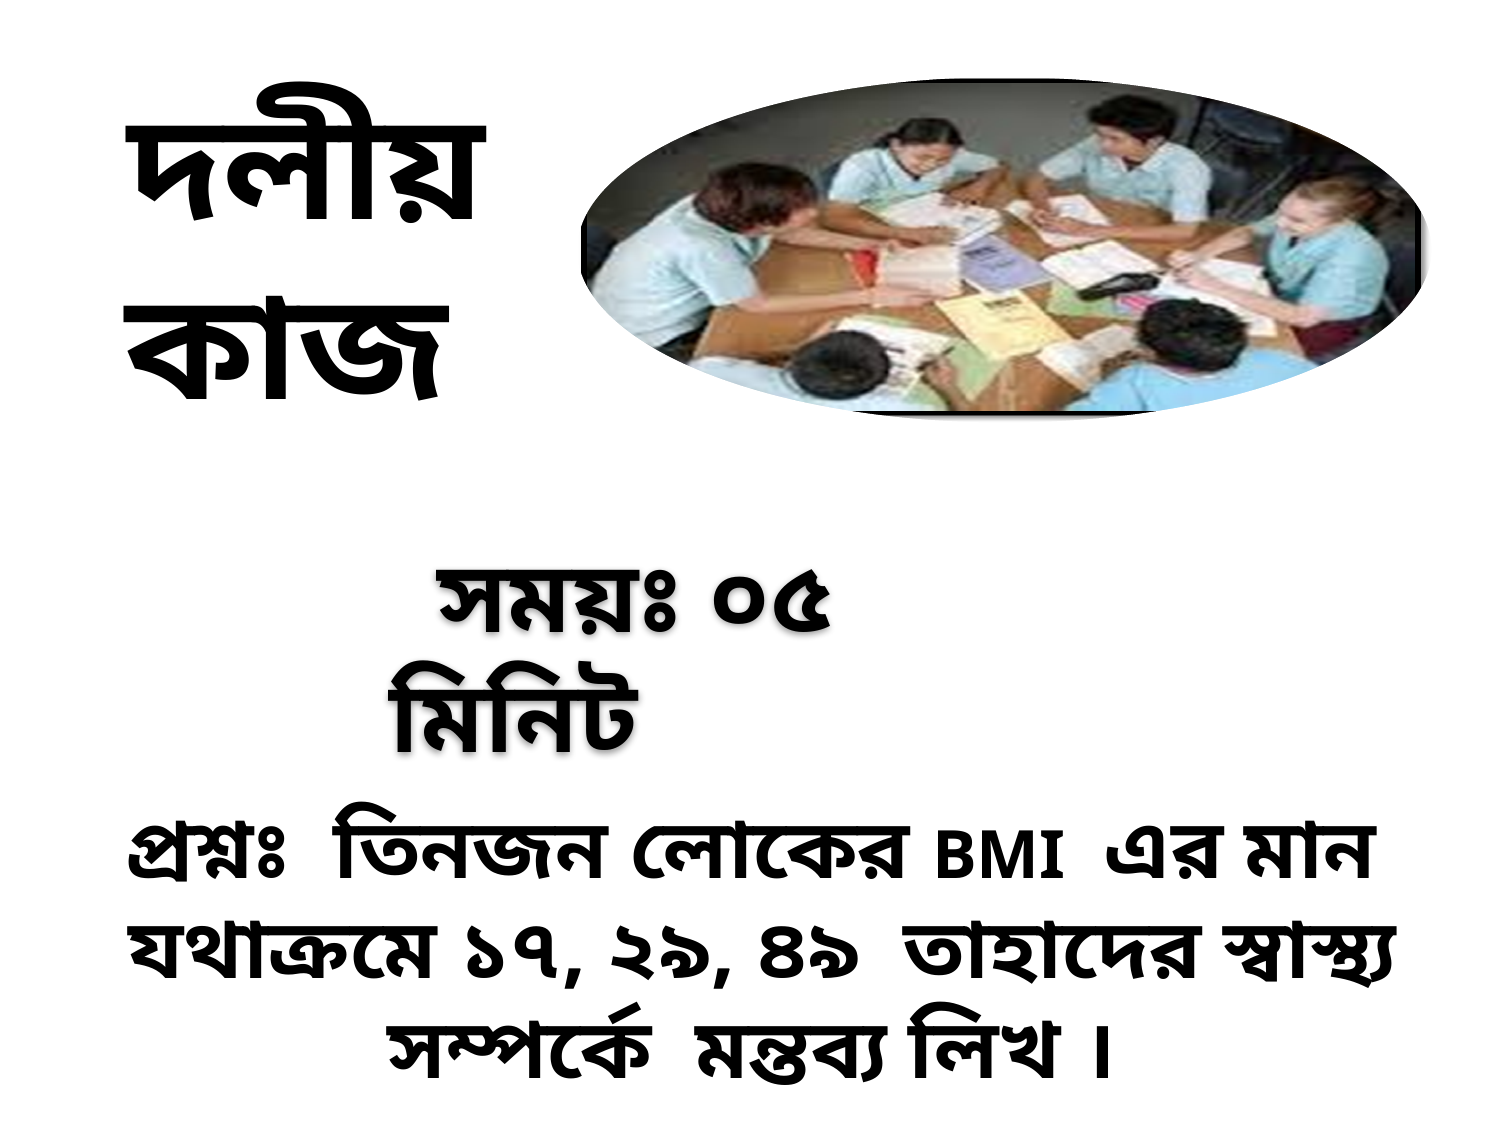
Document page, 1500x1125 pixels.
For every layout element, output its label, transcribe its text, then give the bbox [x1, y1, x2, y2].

text_box সময়ঃ ০৫ মিনিট [374, 524, 1051, 780]
text_box দলীয় কাজ [87, 62, 525, 438]
text_box প্রশ্নঃ তিনজন লোকের BMI এর মান যথাক্রমে ১৭, ২৯, ৪৯ তাহাদের স্বাস্থ্য সম্পর্কে মন্তব্য লিখ । [98, 785, 1427, 1104]
text_box [572, 72, 1436, 427]
